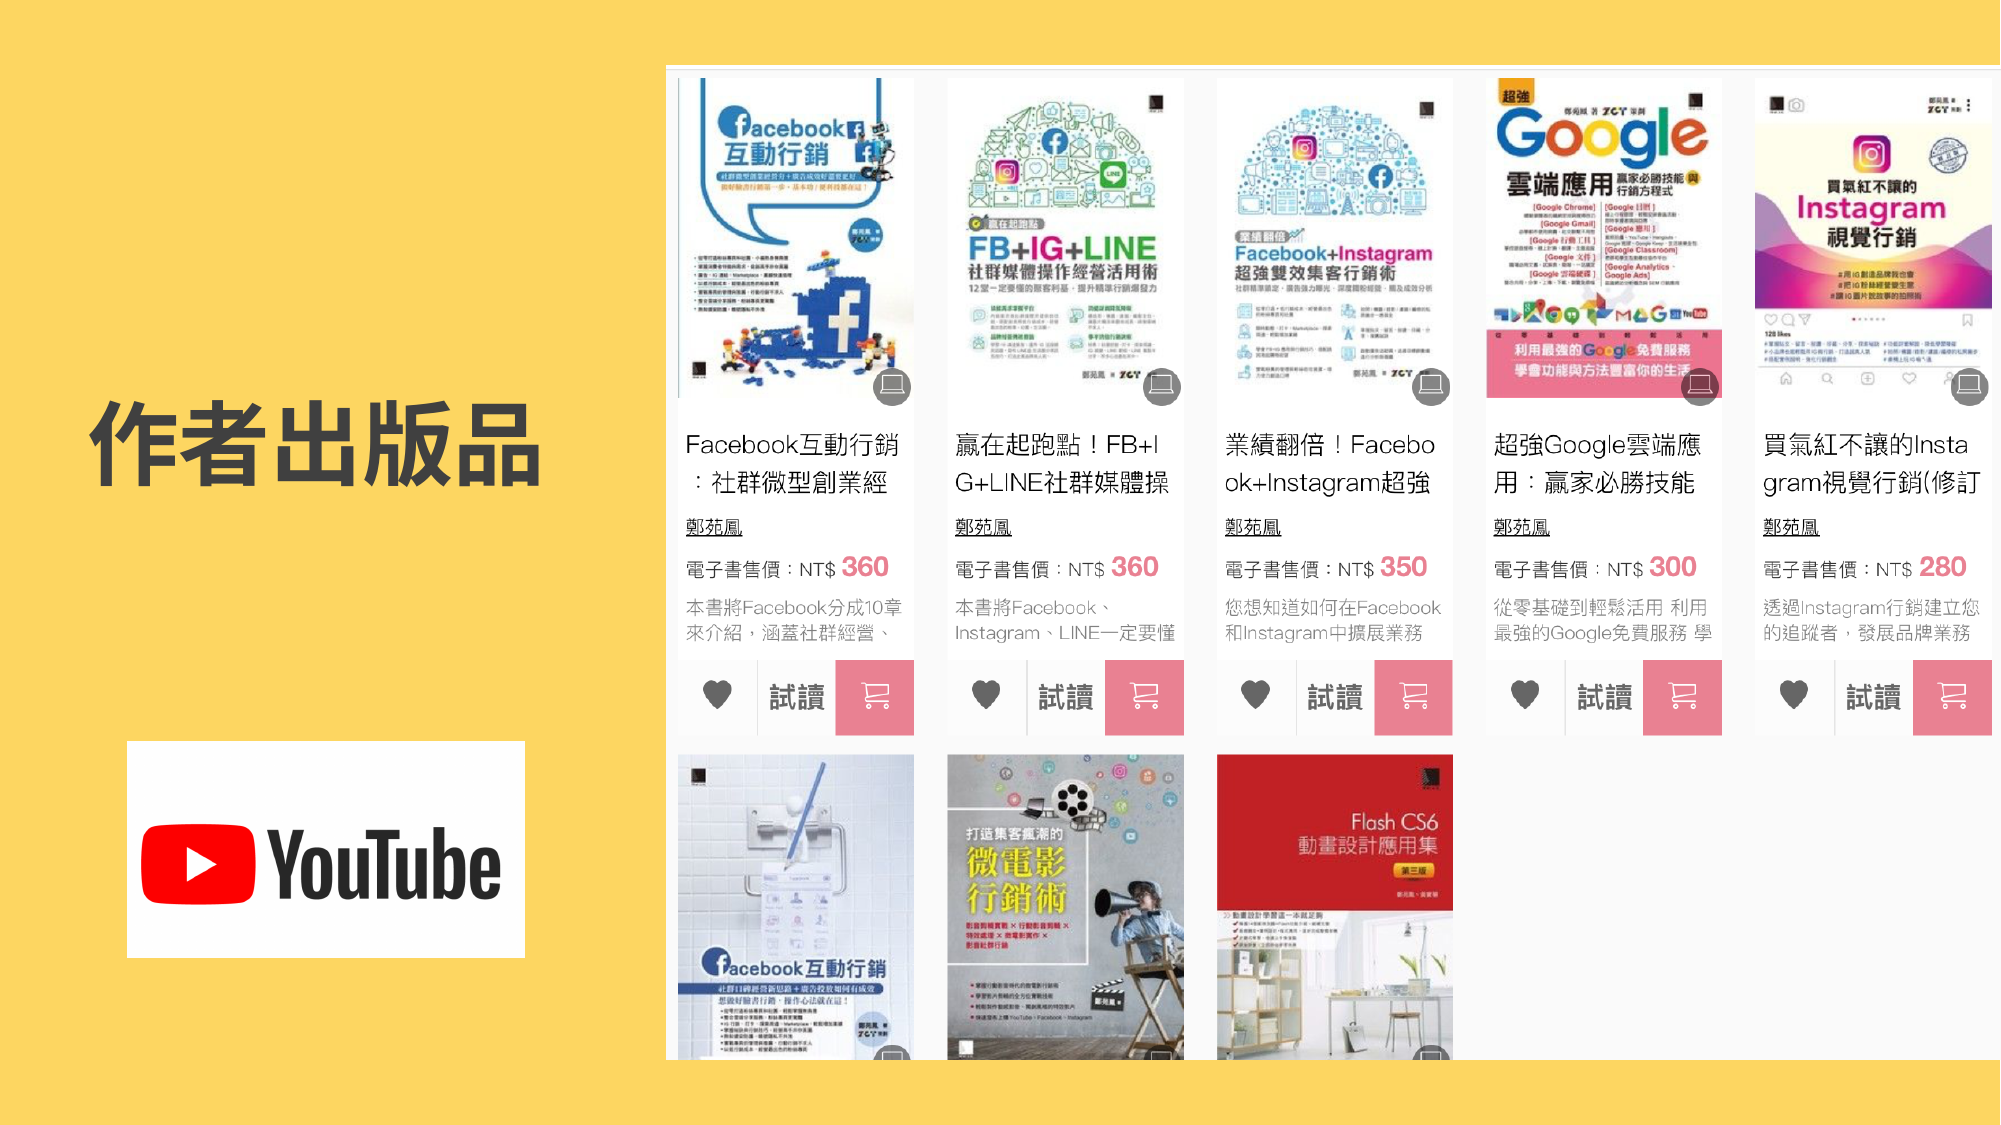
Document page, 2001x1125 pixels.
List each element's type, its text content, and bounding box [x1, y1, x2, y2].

text_box 作者出版品 [79, 379, 606, 505]
text_box [0, 0, 2000, 1125]
picture [127, 741, 525, 958]
picture [665, 64, 2001, 1060]
